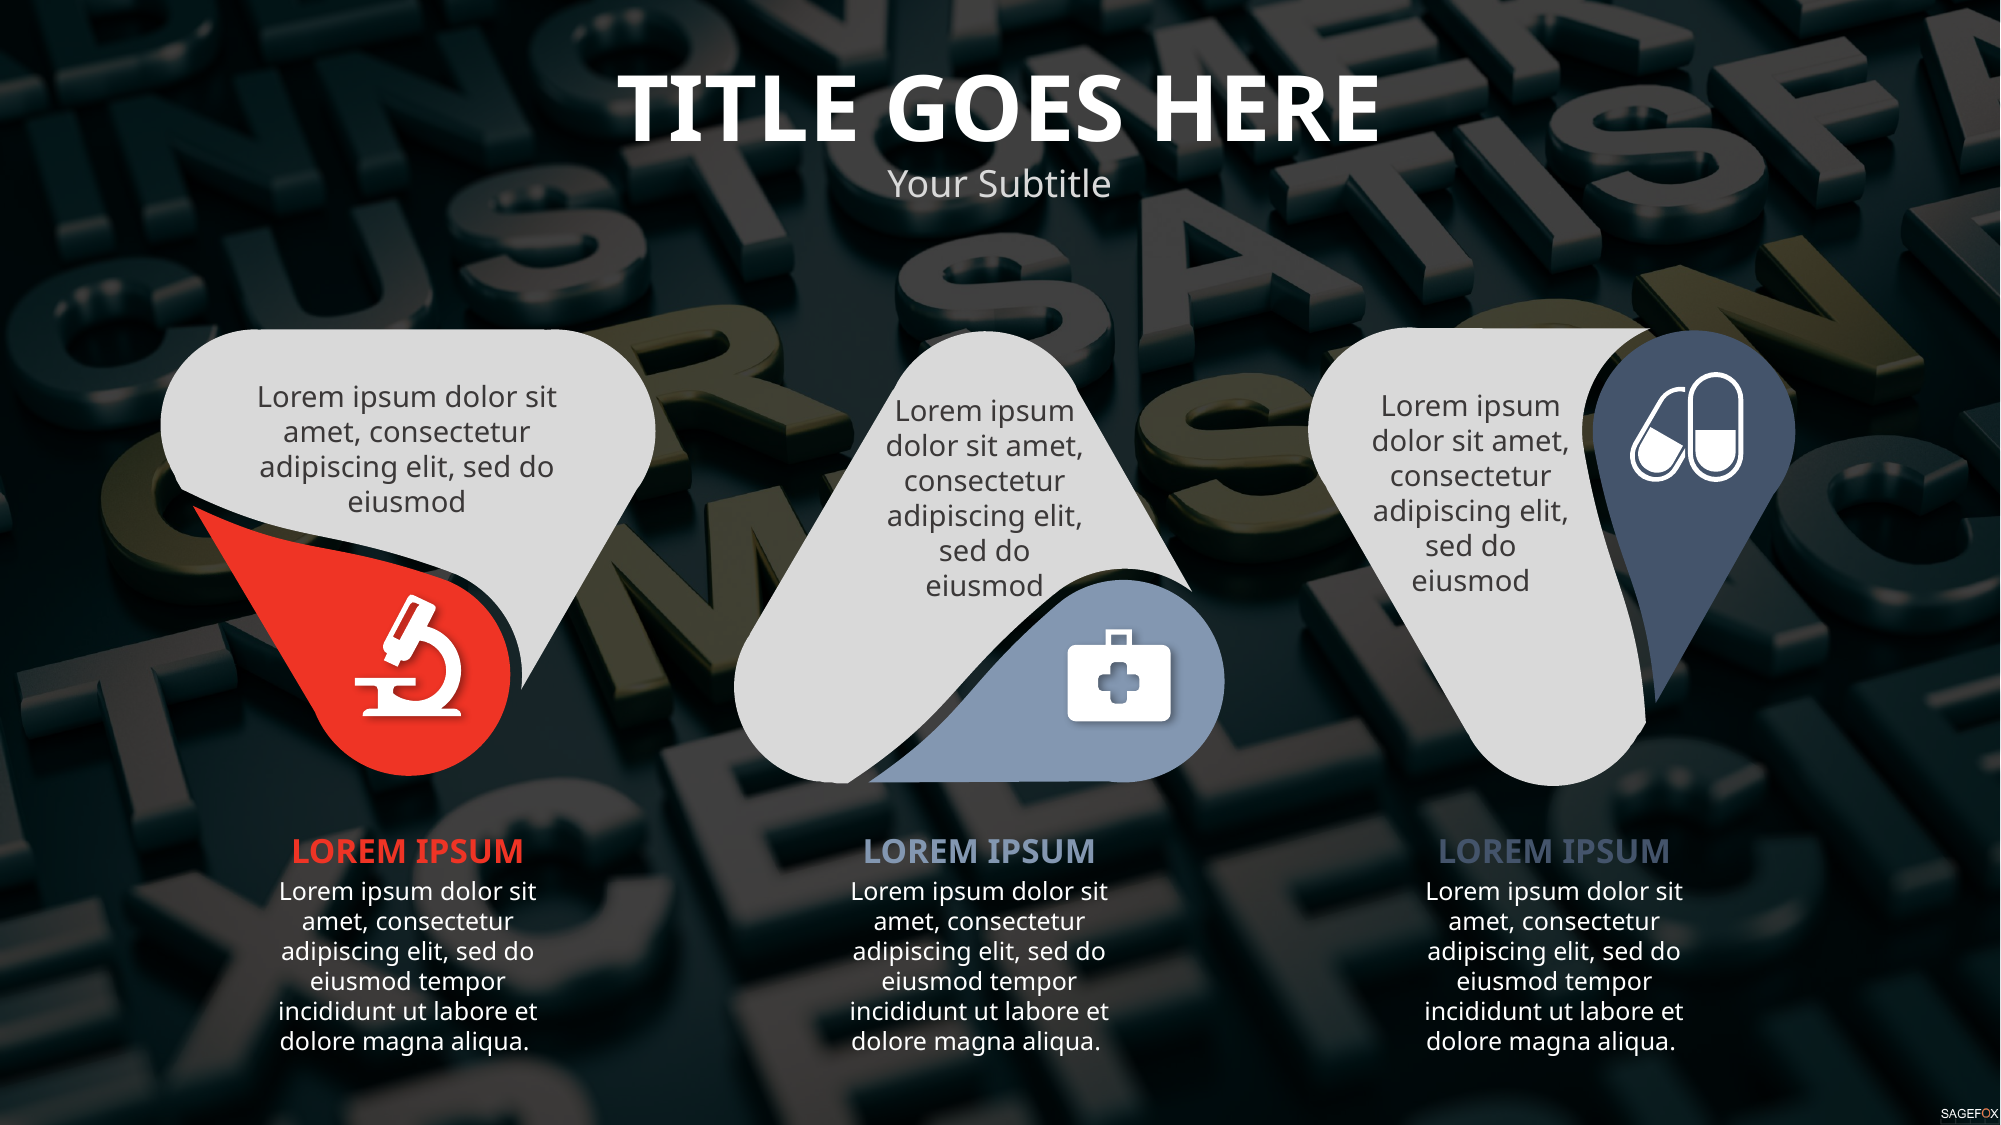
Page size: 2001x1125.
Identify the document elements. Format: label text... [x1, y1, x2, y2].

text_box [864, 578, 1226, 784]
text_box LOREM IPSUM Lorem ipsum dolor sit amet, consectetur adipiscing elit, sed do eiusmod tempor incididunt ut labore et dolore magna aliqua. [1384, 823, 1725, 1063]
text_box TITLE GOES HERE Your Subtitle [548, 42, 1452, 322]
text_box Lorem ipsum dolor sit amet, consectetur adipiscing elit, sed do eiusmod [865, 385, 1105, 610]
text_box [1105, 436, 1194, 593]
text_box [1392, 481, 1647, 787]
text_box [1591, 329, 1797, 707]
picture [0, 0, 2001, 1125]
text_box LOREM IPSUM Lorem ipsum dolor sit amet, consectetur adipiscing elit, sed do eiusmod tempor incididunt ut labore et dolore magna aliqua. [809, 823, 1150, 1063]
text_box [1626, 371, 1744, 486]
text_box [1067, 629, 1171, 722]
text_box Lorem ipsum dolor sit amet, consectetur adipiscing elit, sed do eiusmod [1351, 379, 1591, 605]
text_box [1307, 326, 1651, 533]
text_box [159, 328, 657, 691]
text_box [894, 330, 1077, 385]
text_box [733, 435, 1037, 785]
text_box Lorem ipsum dolor sit amet, consectetur adipiscing elit, sed do eiusmod [213, 371, 602, 526]
text_box [190, 503, 512, 777]
text_box LOREM IPSUM Lorem ipsum dolor sit amet, consectetur adipiscing elit, sed do eiusmod tempor incididunt ut labore et dolore magna aliqua. [237, 823, 579, 1063]
text_box [354, 594, 462, 717]
